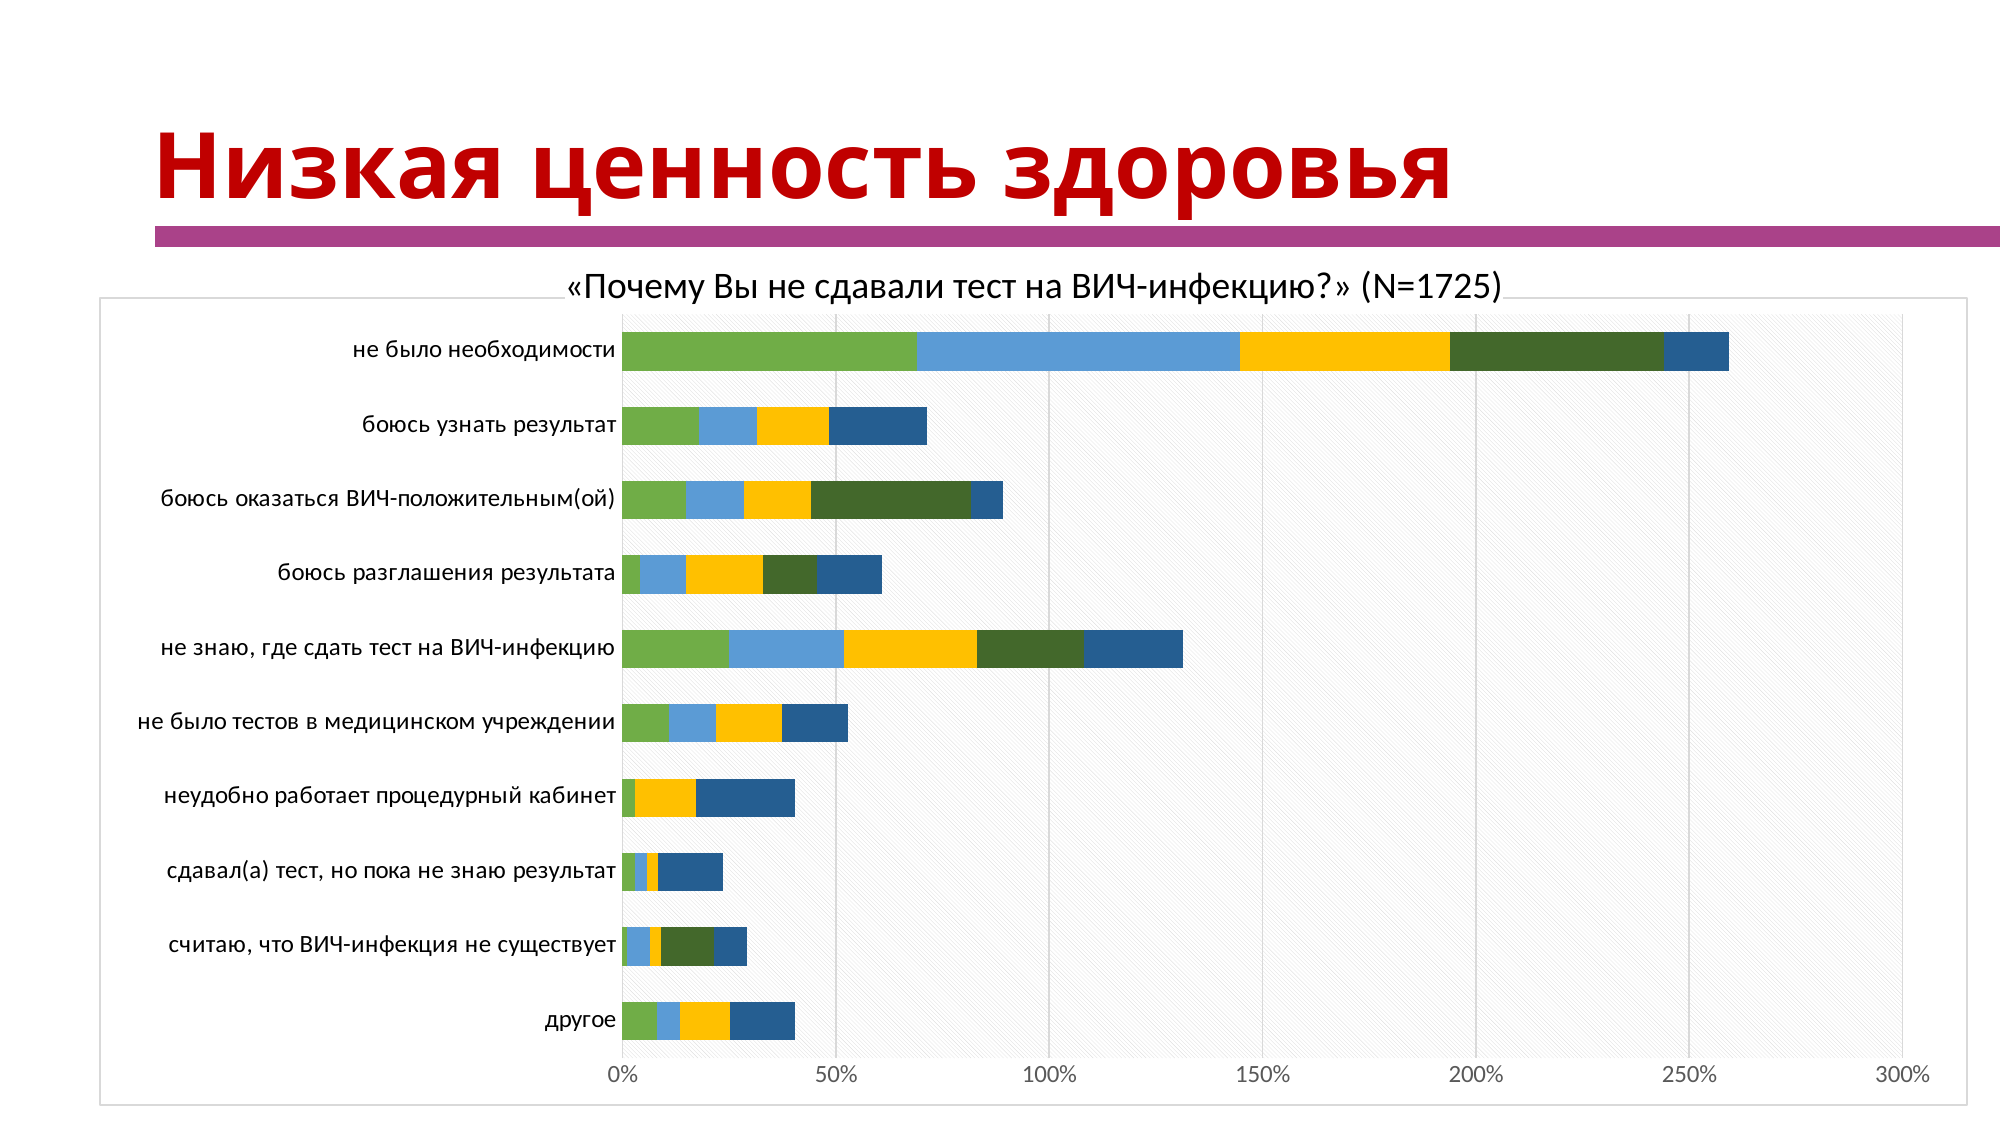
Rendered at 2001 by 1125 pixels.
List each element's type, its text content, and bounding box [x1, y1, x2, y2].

title Низкая ценность здоровья [137, 59, 1863, 278]
chart [99, 297, 1968, 1106]
text_box «Почему Вы не сдавали тест на ВИЧ-инфекцию?» (N=1725) [153, 253, 1914, 297]
